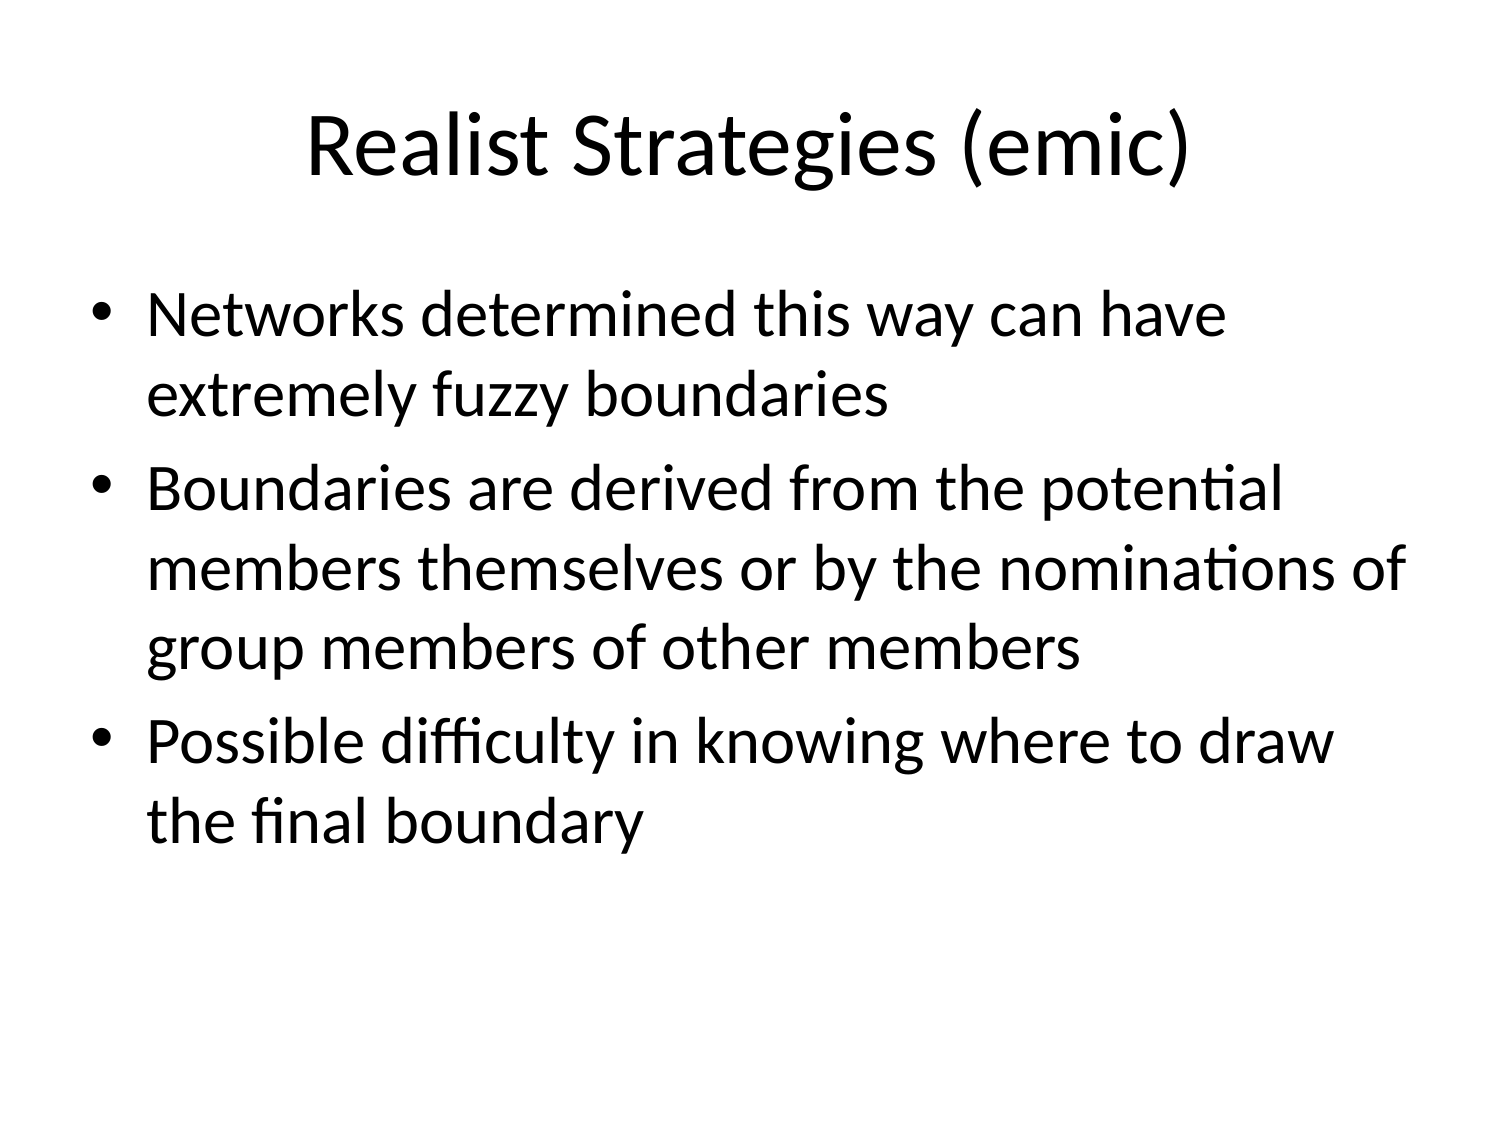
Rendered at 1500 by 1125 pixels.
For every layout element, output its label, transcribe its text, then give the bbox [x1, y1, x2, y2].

title Realist Strategies (emic) [75, 45, 1425, 233]
list Networks determined this way can have extremely fuzzy boundaries Boundaries are derived from the potential members themselves or by the nominations of group members of other members Possible difficulty in knowing where to draw the final boundary [75, 262, 1425, 1005]
